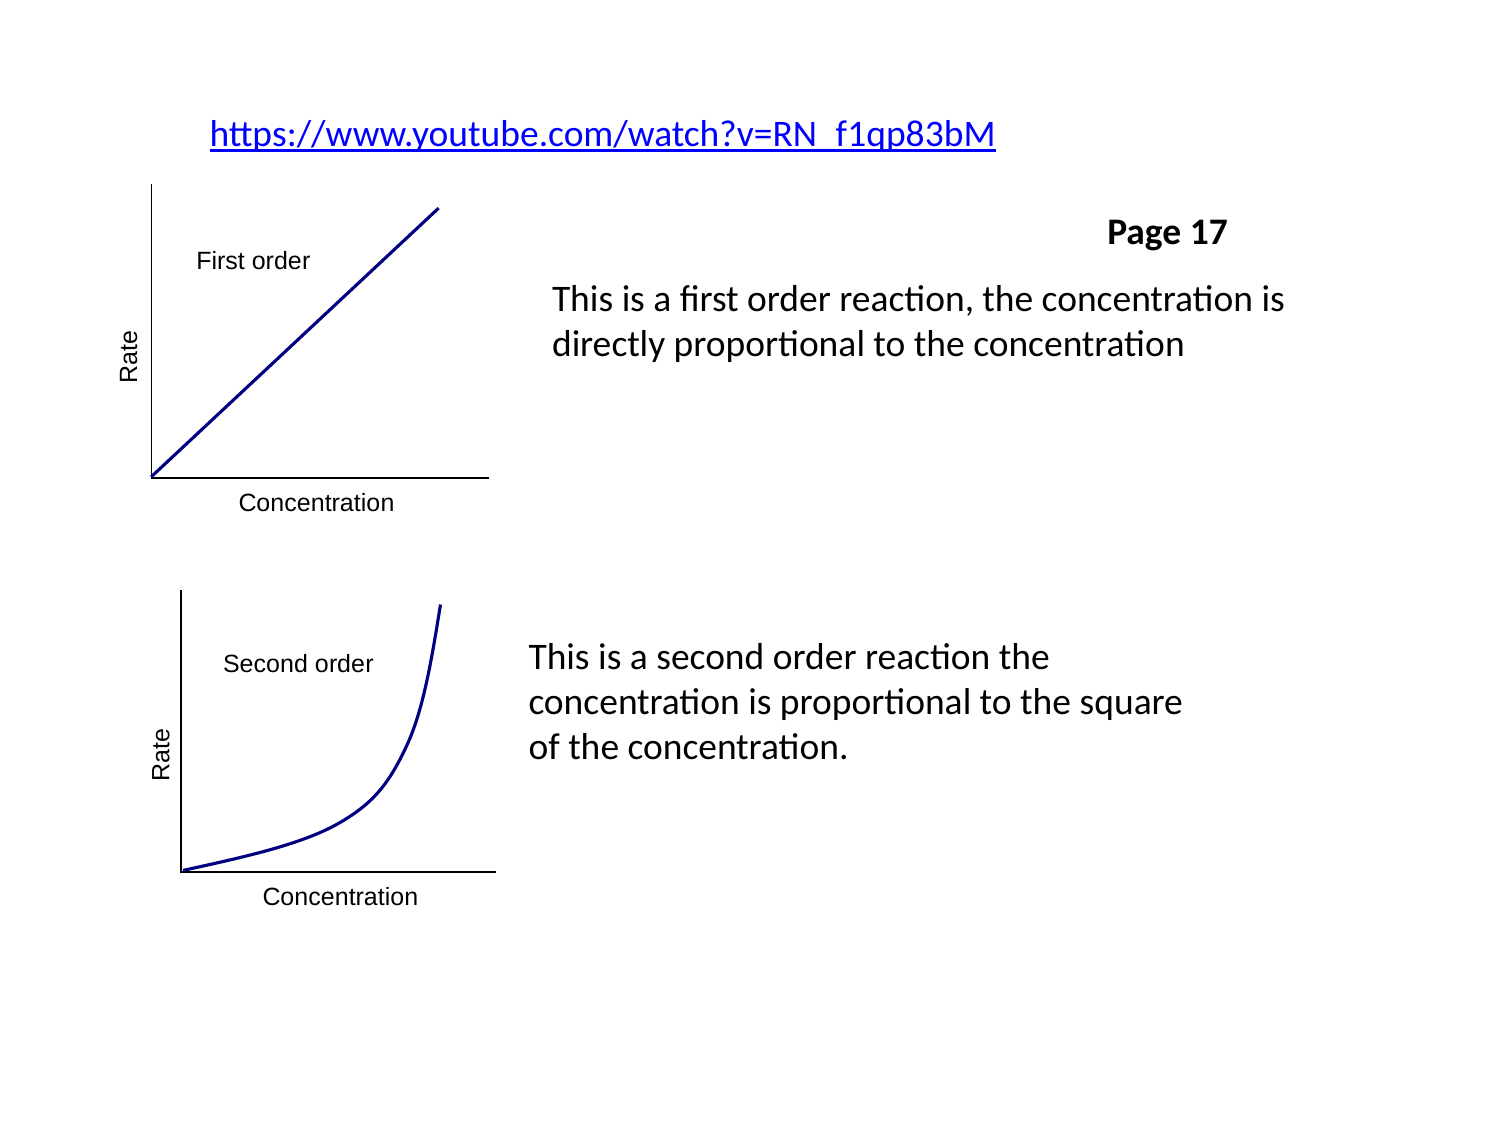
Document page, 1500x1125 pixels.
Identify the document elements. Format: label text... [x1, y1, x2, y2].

text_box https://www.youtube.com/watch?v=RN_f1qp83bM [194, 101, 1258, 162]
text_box This is a first order reaction, the concentration is directly proportional to the concentration [537, 267, 1310, 372]
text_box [111, 184, 490, 517]
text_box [144, 589, 497, 910]
text_box Page 17 [1092, 199, 1424, 260]
text_box This is a second order reaction the concentration is proportional to the square of the concentration. [513, 624, 1228, 775]
